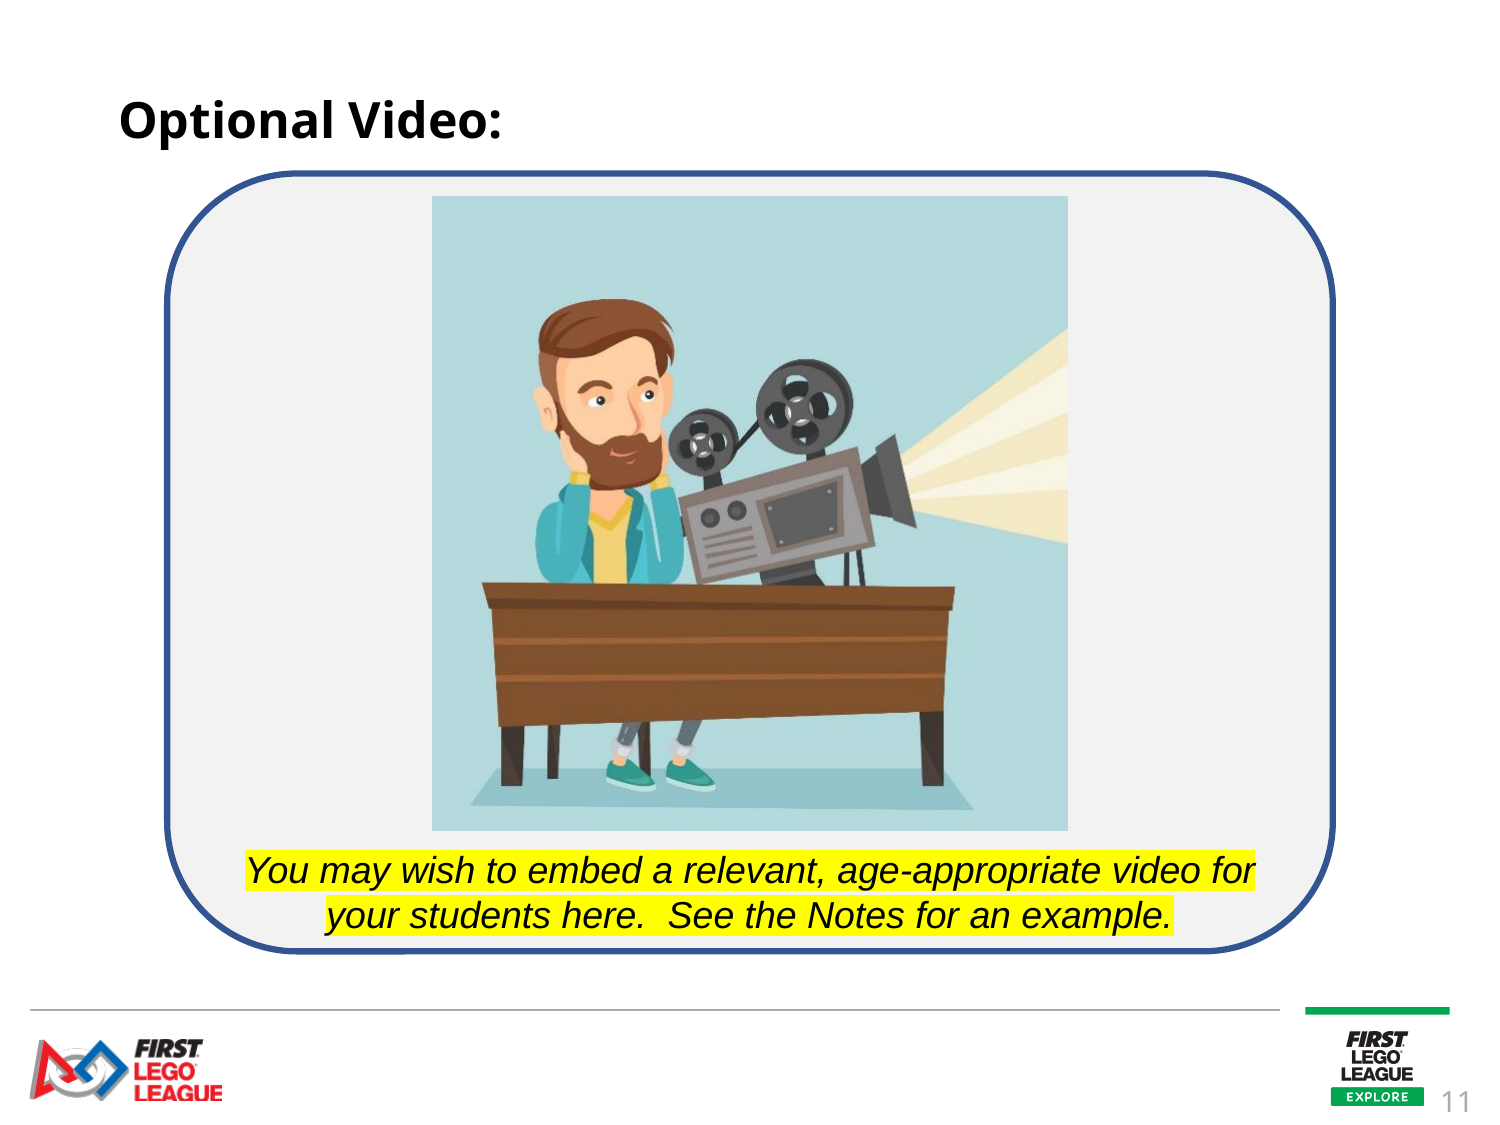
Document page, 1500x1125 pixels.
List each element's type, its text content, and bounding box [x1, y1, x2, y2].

title Optional Video: [103, 59, 1397, 185]
text_box [166, 185, 1334, 900]
picture [432, 196, 1068, 832]
text_box [250, 944, 1250, 953]
text_box You may wish to embed a relevant, age-appropriate video for your students here. See the Notes for an example. [192, 838, 1308, 944]
slide_number 11 [1425, 1076, 1500, 1111]
